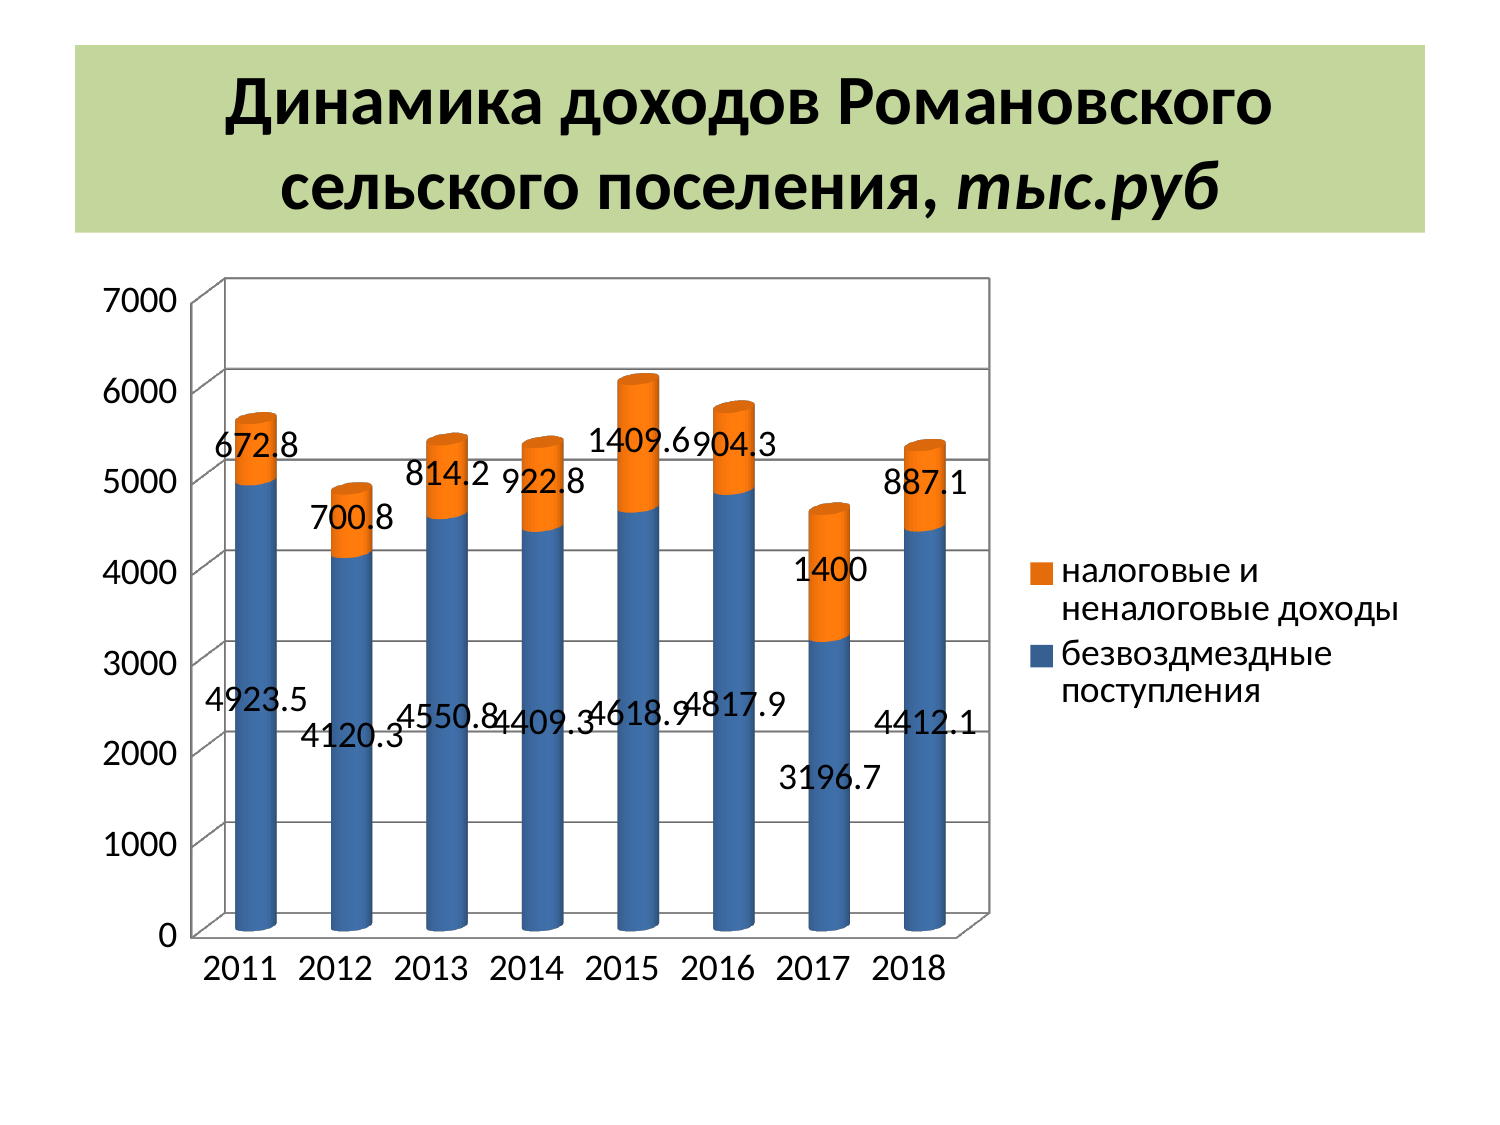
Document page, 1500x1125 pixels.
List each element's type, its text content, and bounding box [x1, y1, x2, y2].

title Динамика доходов Романовского сельского поселения, тыс.руб [75, 45, 1425, 233]
chart [74, 262, 1426, 1006]
